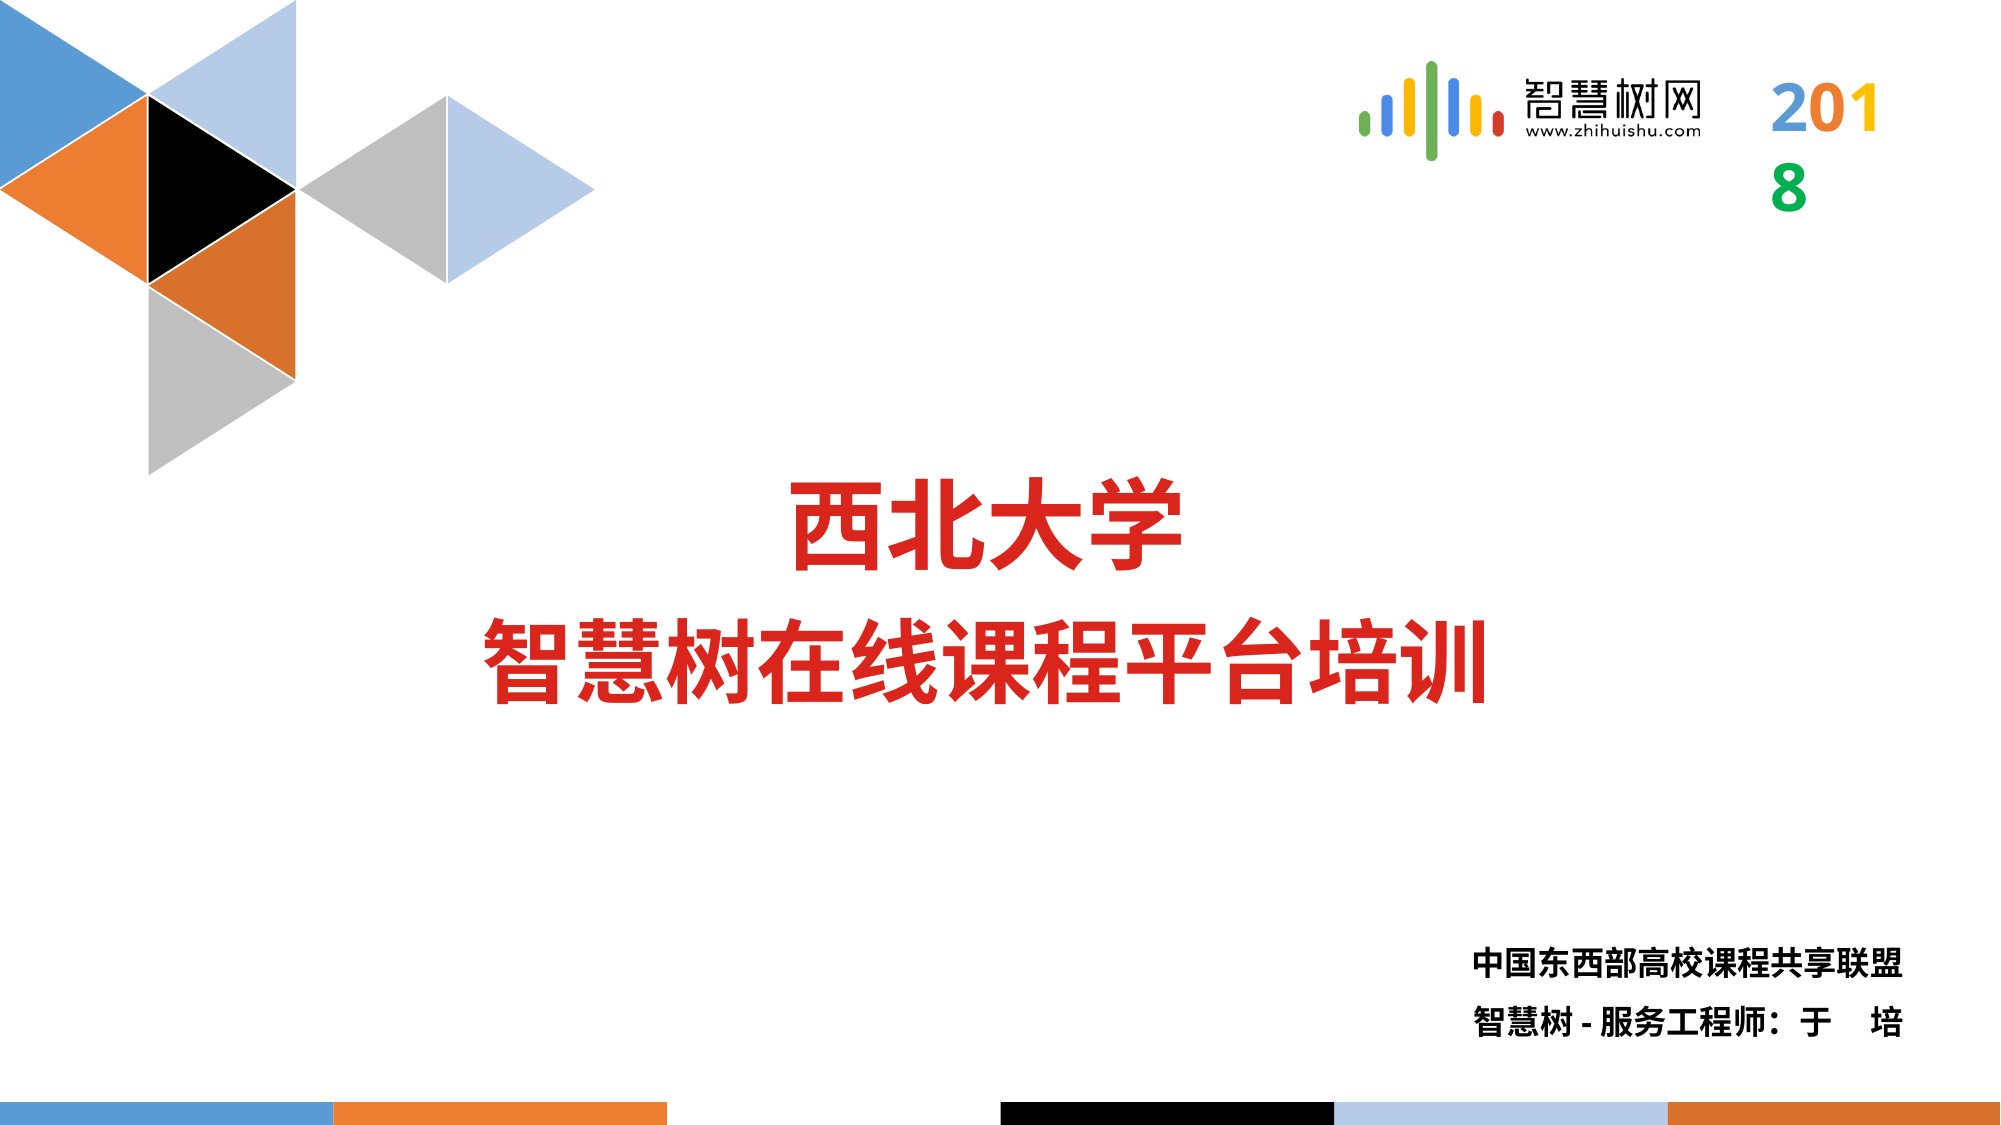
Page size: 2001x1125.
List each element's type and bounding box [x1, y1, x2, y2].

picture [1359, 61, 1700, 161]
text_box [0, 1101, 2000, 1125]
text_box [0, 0, 595, 476]
text_box [304, 57, 1932, 1050]
